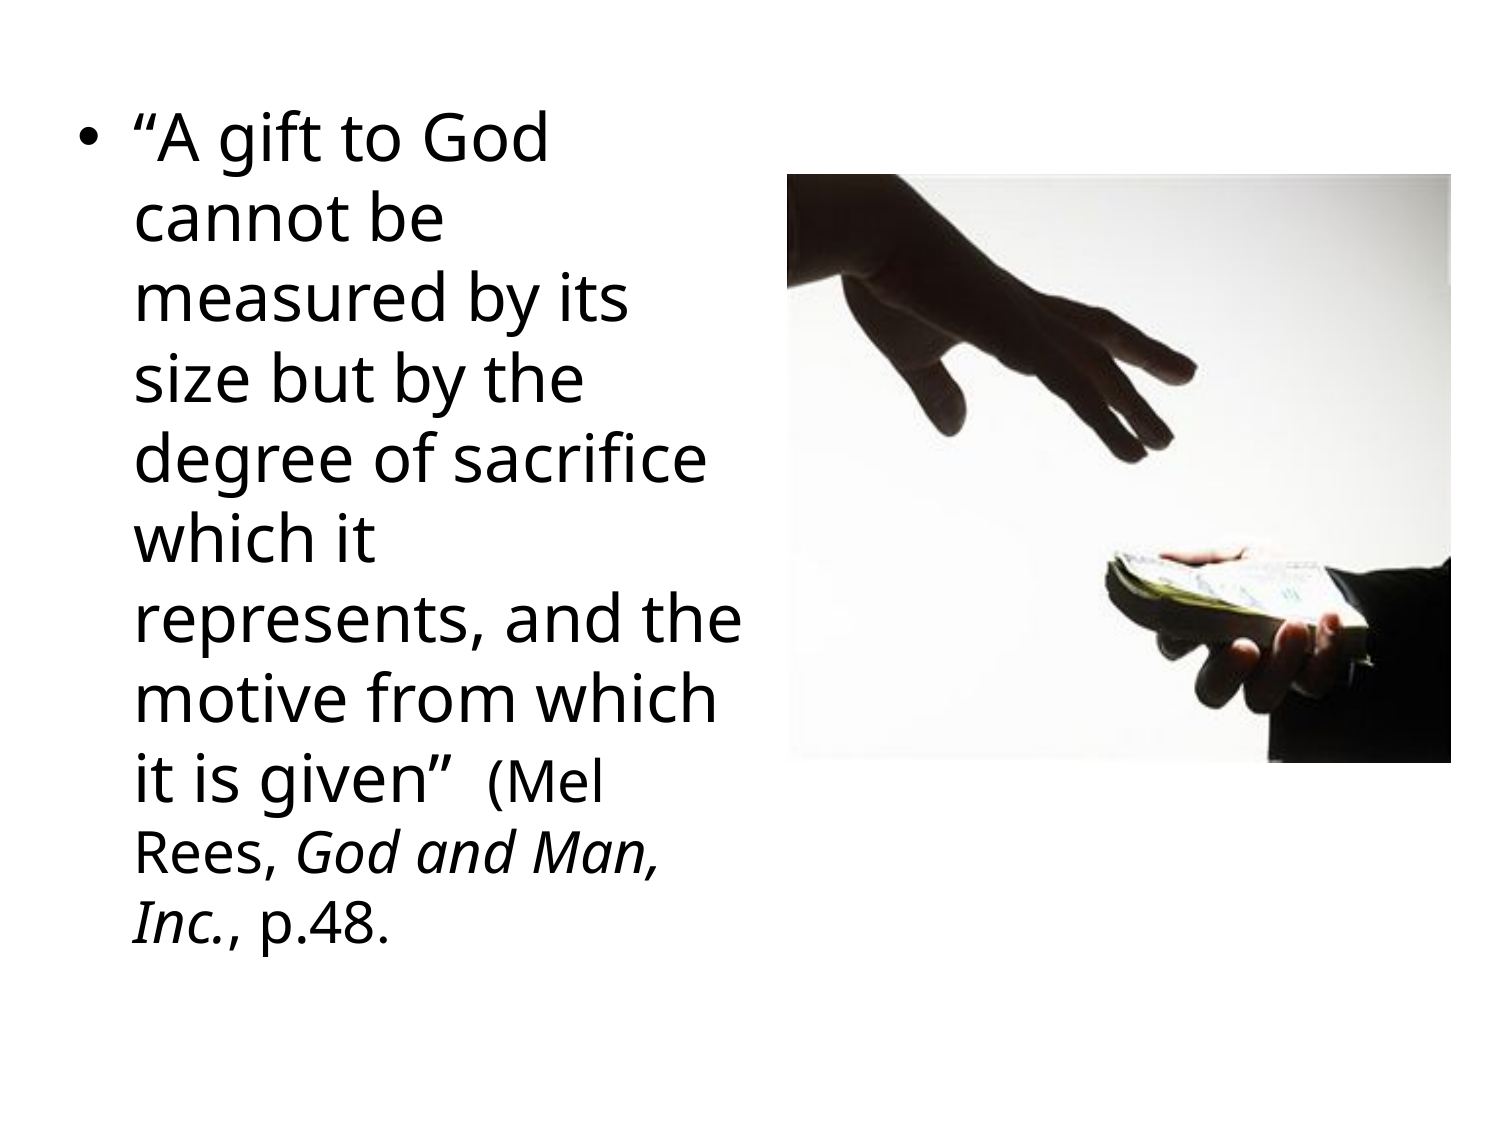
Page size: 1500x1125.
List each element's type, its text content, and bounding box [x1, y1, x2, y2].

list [787, 174, 1451, 763]
list “A gift to God cannot be measured by its size but by the degree of sacrifice which it represents, and the motive from which it is given” (Mel Rees, God and Man, Inc., p.48. [62, 87, 763, 1088]
